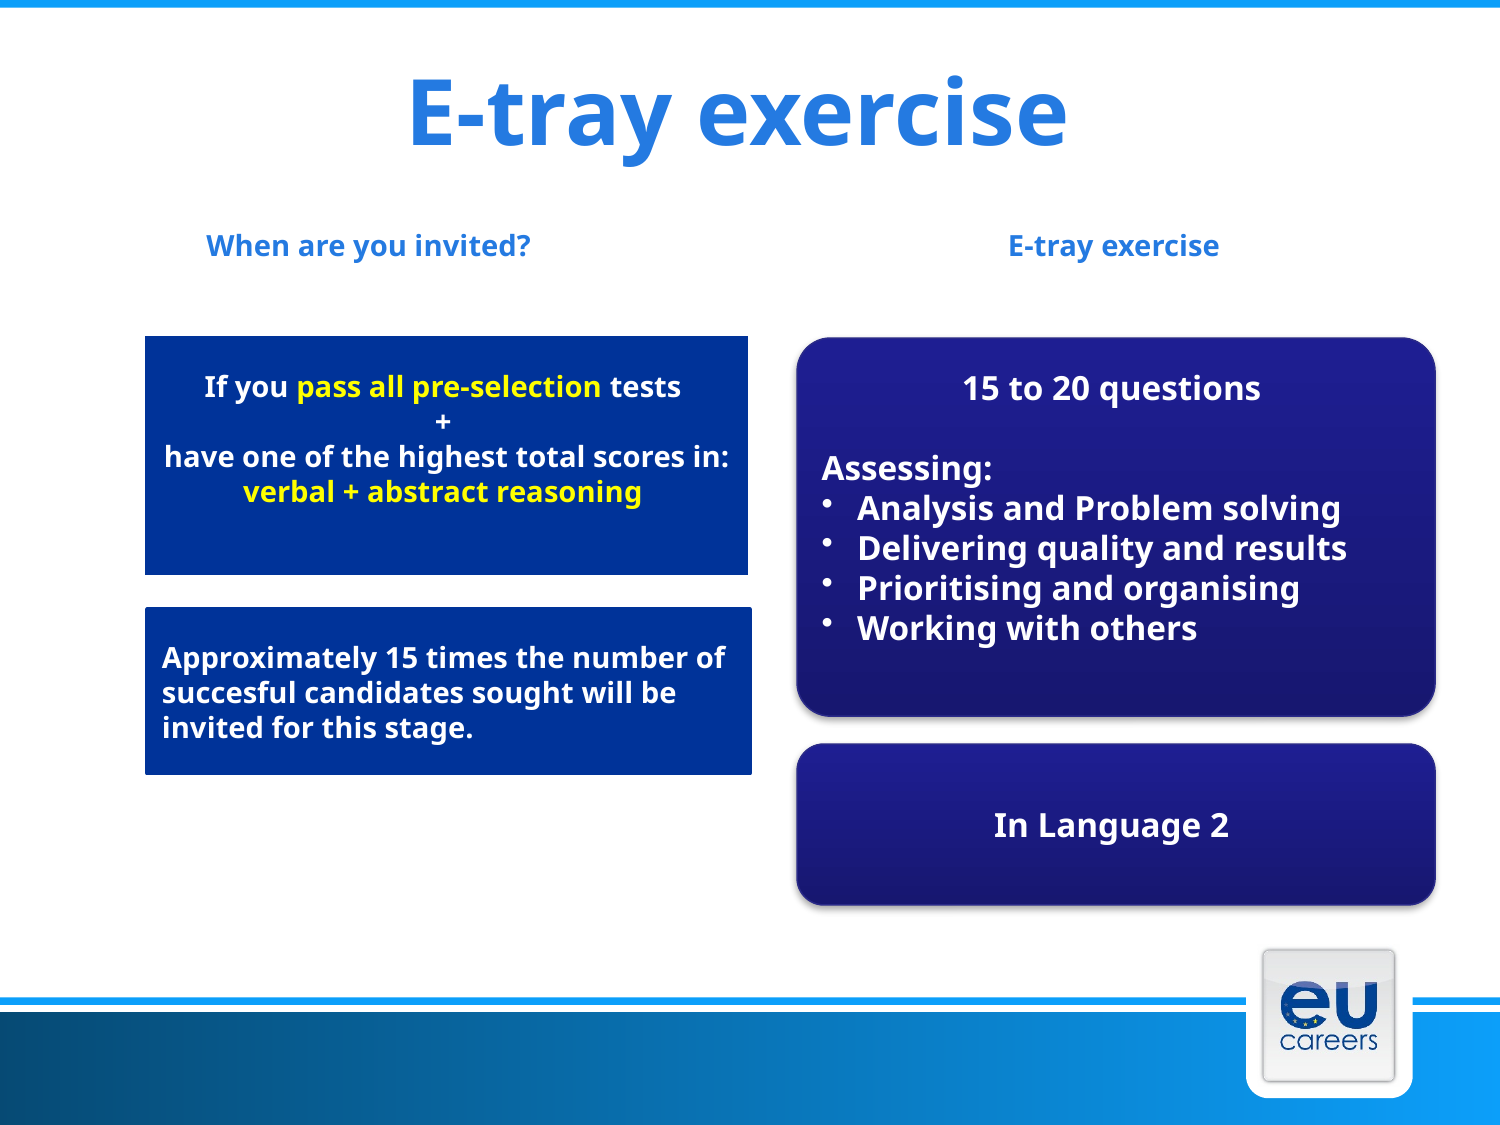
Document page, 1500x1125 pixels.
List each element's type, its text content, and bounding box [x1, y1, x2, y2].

text_box In Language 2 [797, 744, 1436, 905]
text_box When are you invited? [191, 219, 554, 270]
picture [1257, 944, 1400, 1087]
text_box E-tray exercise [993, 219, 1243, 270]
text_box If you pass all pre-selection tests + have one of the highest total scores in: verbal + abstract reasoning [147, 337, 746, 574]
text_box 15 to 20 questions Assessing: Analysis and Problem solving Delivering quality and results Prioritising and organising Working with others [797, 338, 1436, 717]
text_box Approximately 15 times the number of succesful candidates sought will be invited for this stage. [147, 609, 750, 774]
text_box E-tray exercise [116, 31, 1384, 187]
